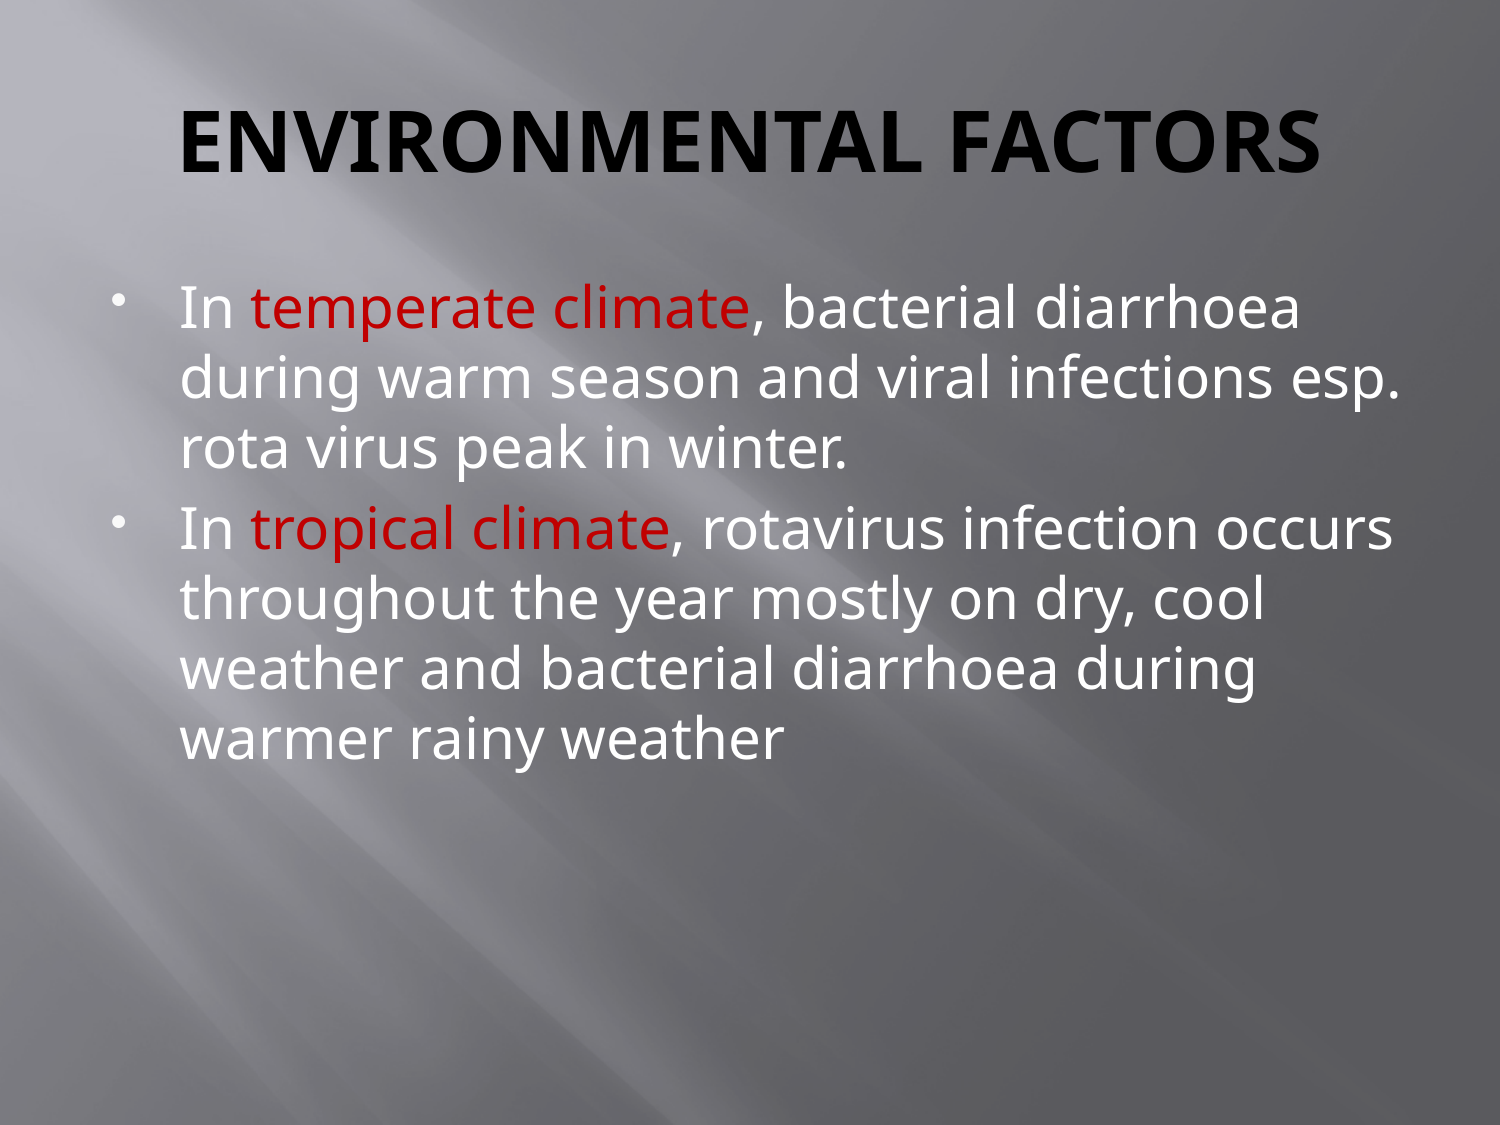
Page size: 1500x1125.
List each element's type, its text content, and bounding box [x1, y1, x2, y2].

title ENVIRONMENTAL FACTORS [75, 45, 1425, 233]
list In temperate climate, bacterial diarrhoea during warm season and viral infections esp. rota virus peak in winter. In tropical climate, rotavirus infection occurs throughout the year mostly on dry, cool weather and bacterial diarrhoea during warmer rainy weather [75, 262, 1425, 1035]
